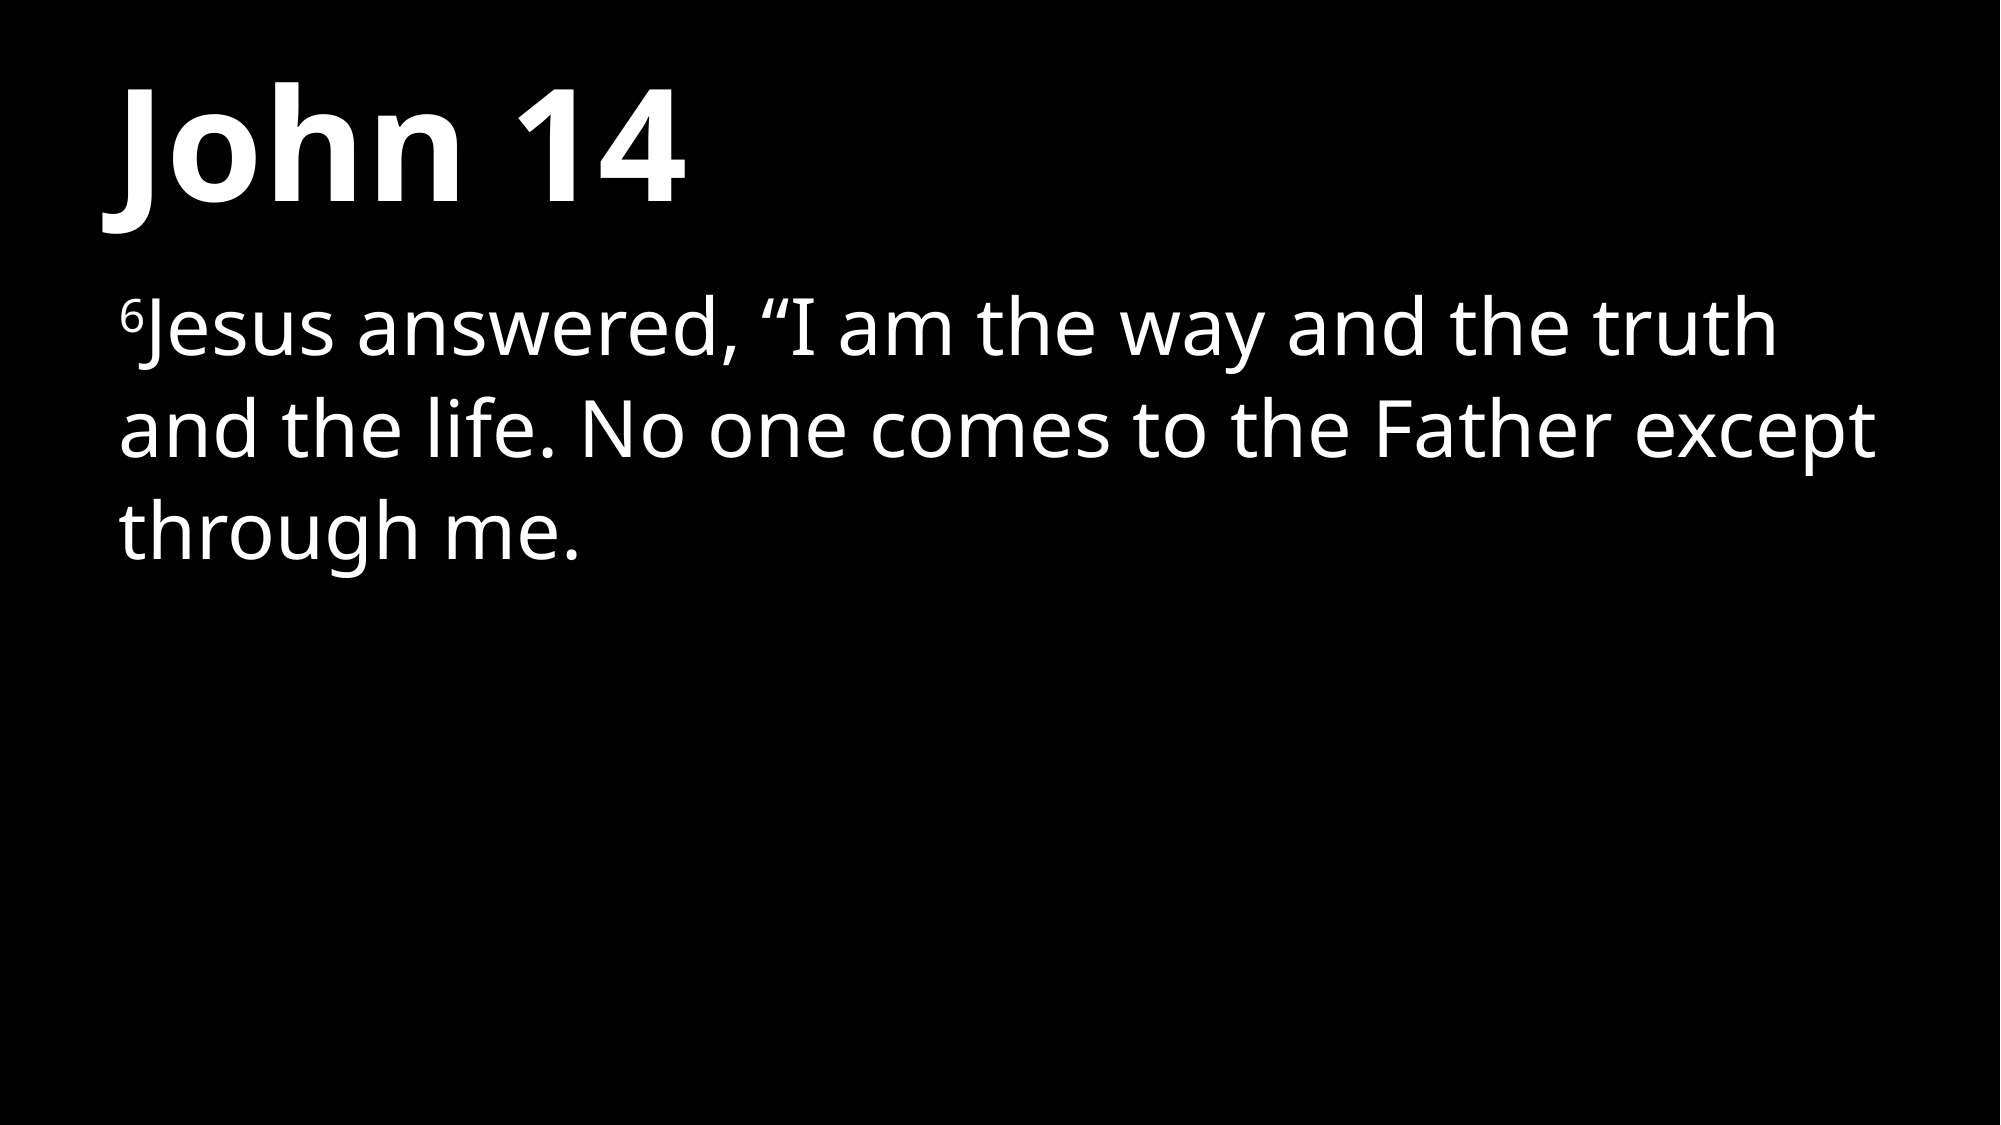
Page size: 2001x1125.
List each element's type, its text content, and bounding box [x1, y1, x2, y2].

title John 14 [99, 45, 1900, 233]
list 6Jesus answered, “I am the way and the truth and the life. No one comes to the Father except through me. [103, 262, 1904, 1005]
